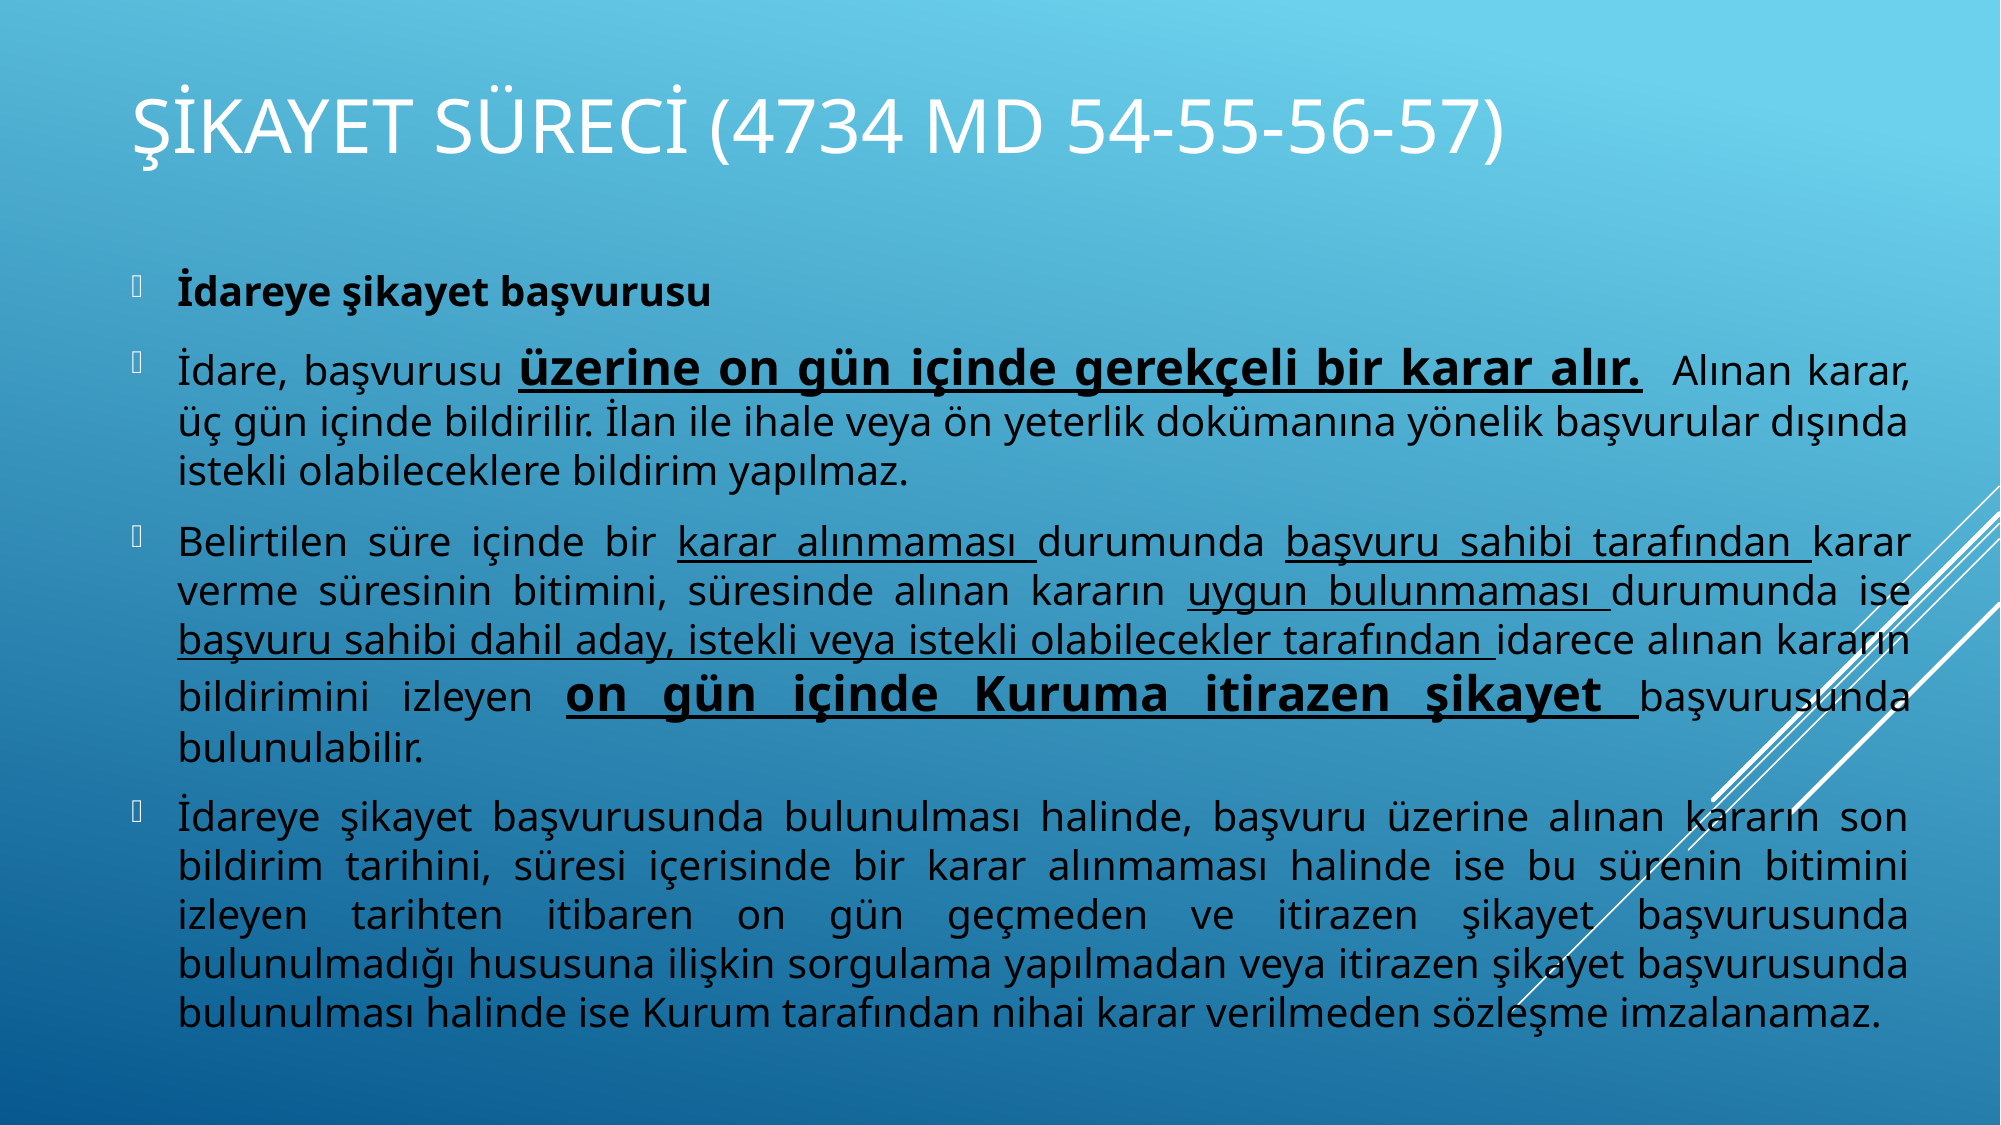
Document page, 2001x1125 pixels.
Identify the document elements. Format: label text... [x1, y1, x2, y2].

list İdareye şikayet başvurusu İdare, başvurusu üzerine on gün içinde gerekçeli bir karar alır. Alınan karar, üç gün içinde bildirilir. İlan ile ihale veya ön yeterlik dokümanına yönelik başvurular dışında istekli olabileceklere bildirim yapılmaz. Belirtilen süre içinde bir karar alınmaması durumunda başvuru sahibi tarafından karar verme süresinin bitimini, süresinde alınan kararın uygun bulunmaması durumunda ise başvuru sahibi dahil aday, istekli veya istekli olabilecekler tarafından idarece alınan kararın bildirimini izleyen on gün içinde Kuruma itirazen şikayet başvurusunda bulunulabilir. İdareye şikayet başvurusunda bulunulması halinde, başvuru üzerine alınan kararın son bildirim tarihini, süresi içerisinde bir karar alınmaması halinde ise bu sürenin bitimini izleyen tarihten itibaren on gün geçmeden ve itirazen şikayet başvurusunda bulunulmadığı hususuna ilişkin sorgulama yapılmadan veya itirazen şikayet başvurusunda bulunulması halinde ise Kurum tarafından nihai karar verilmeden sözleşme imzalanamaz. [116, 247, 1927, 1055]
title ŞİKAYET SÜRECİ (4734 md 54-55-56-57) [116, 0, 1887, 247]
